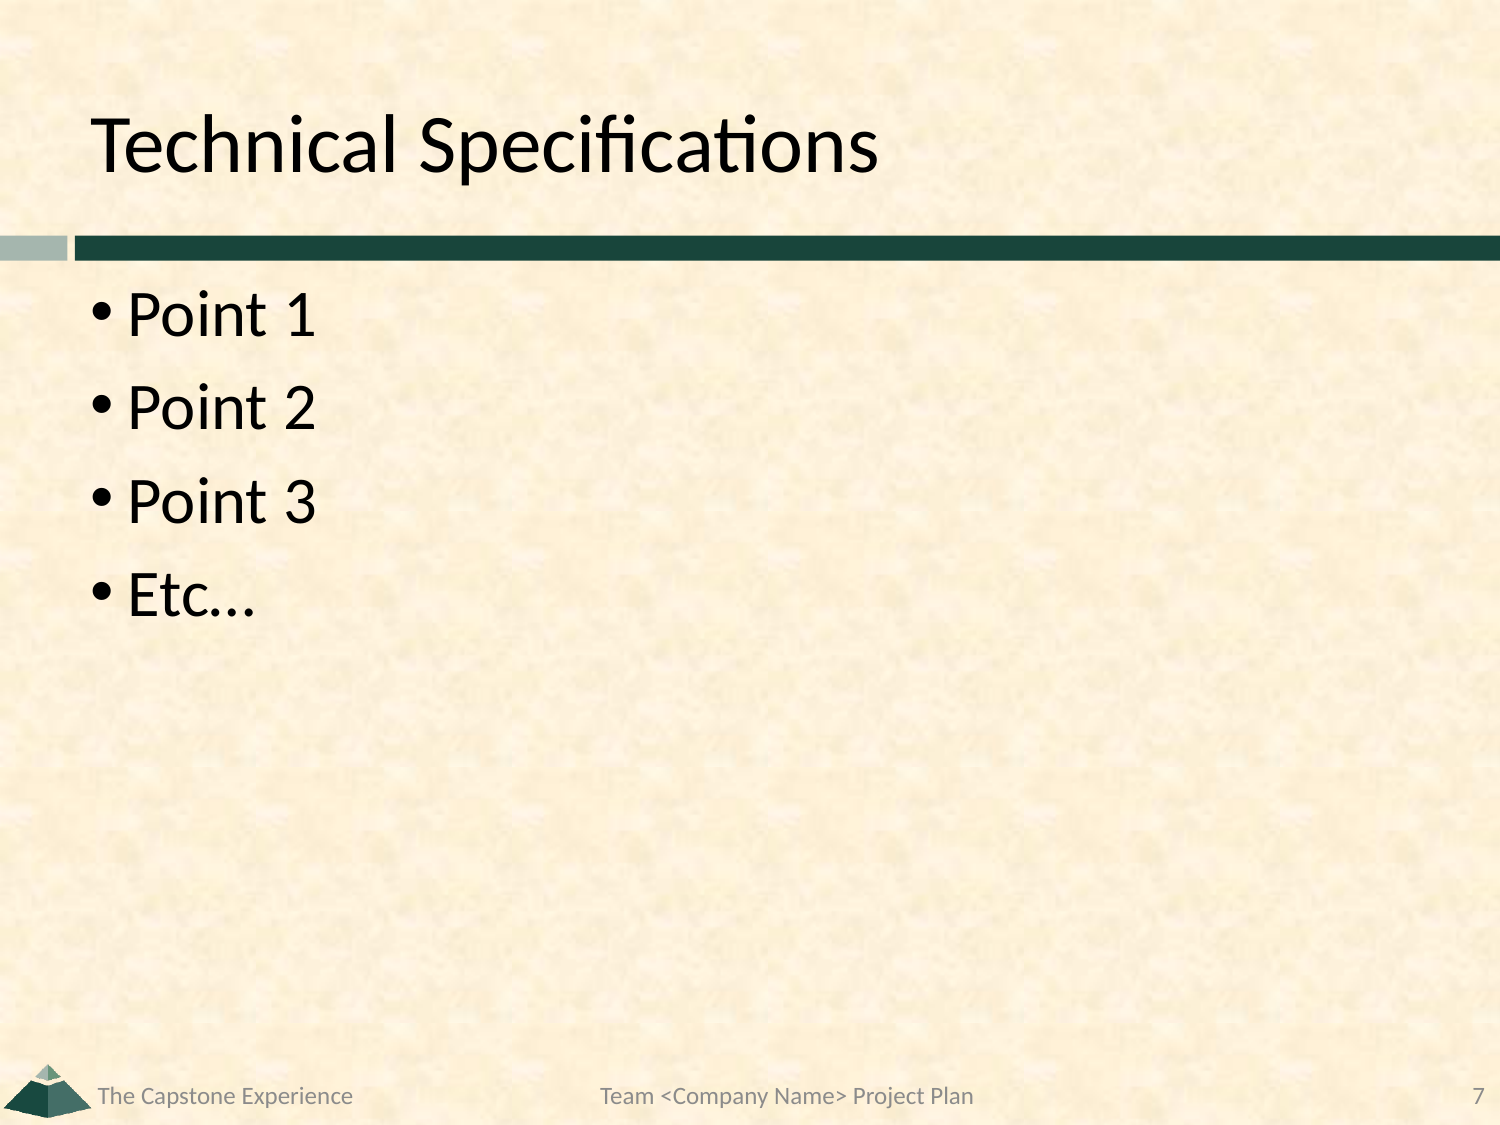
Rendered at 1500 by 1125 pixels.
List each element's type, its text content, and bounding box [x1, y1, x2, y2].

list Point 1 Point 2 Point 3 Etc… [75, 262, 1425, 1063]
slide_number The Capstone Experience [75, 1065, 425, 1125]
title Technical Specifications [75, 45, 1425, 233]
slide_number 7 [1149, 1065, 1500, 1125]
picture [0, 0, 1500, 1125]
footer Team <Company Name> Project Plan [425, 1065, 1149, 1125]
